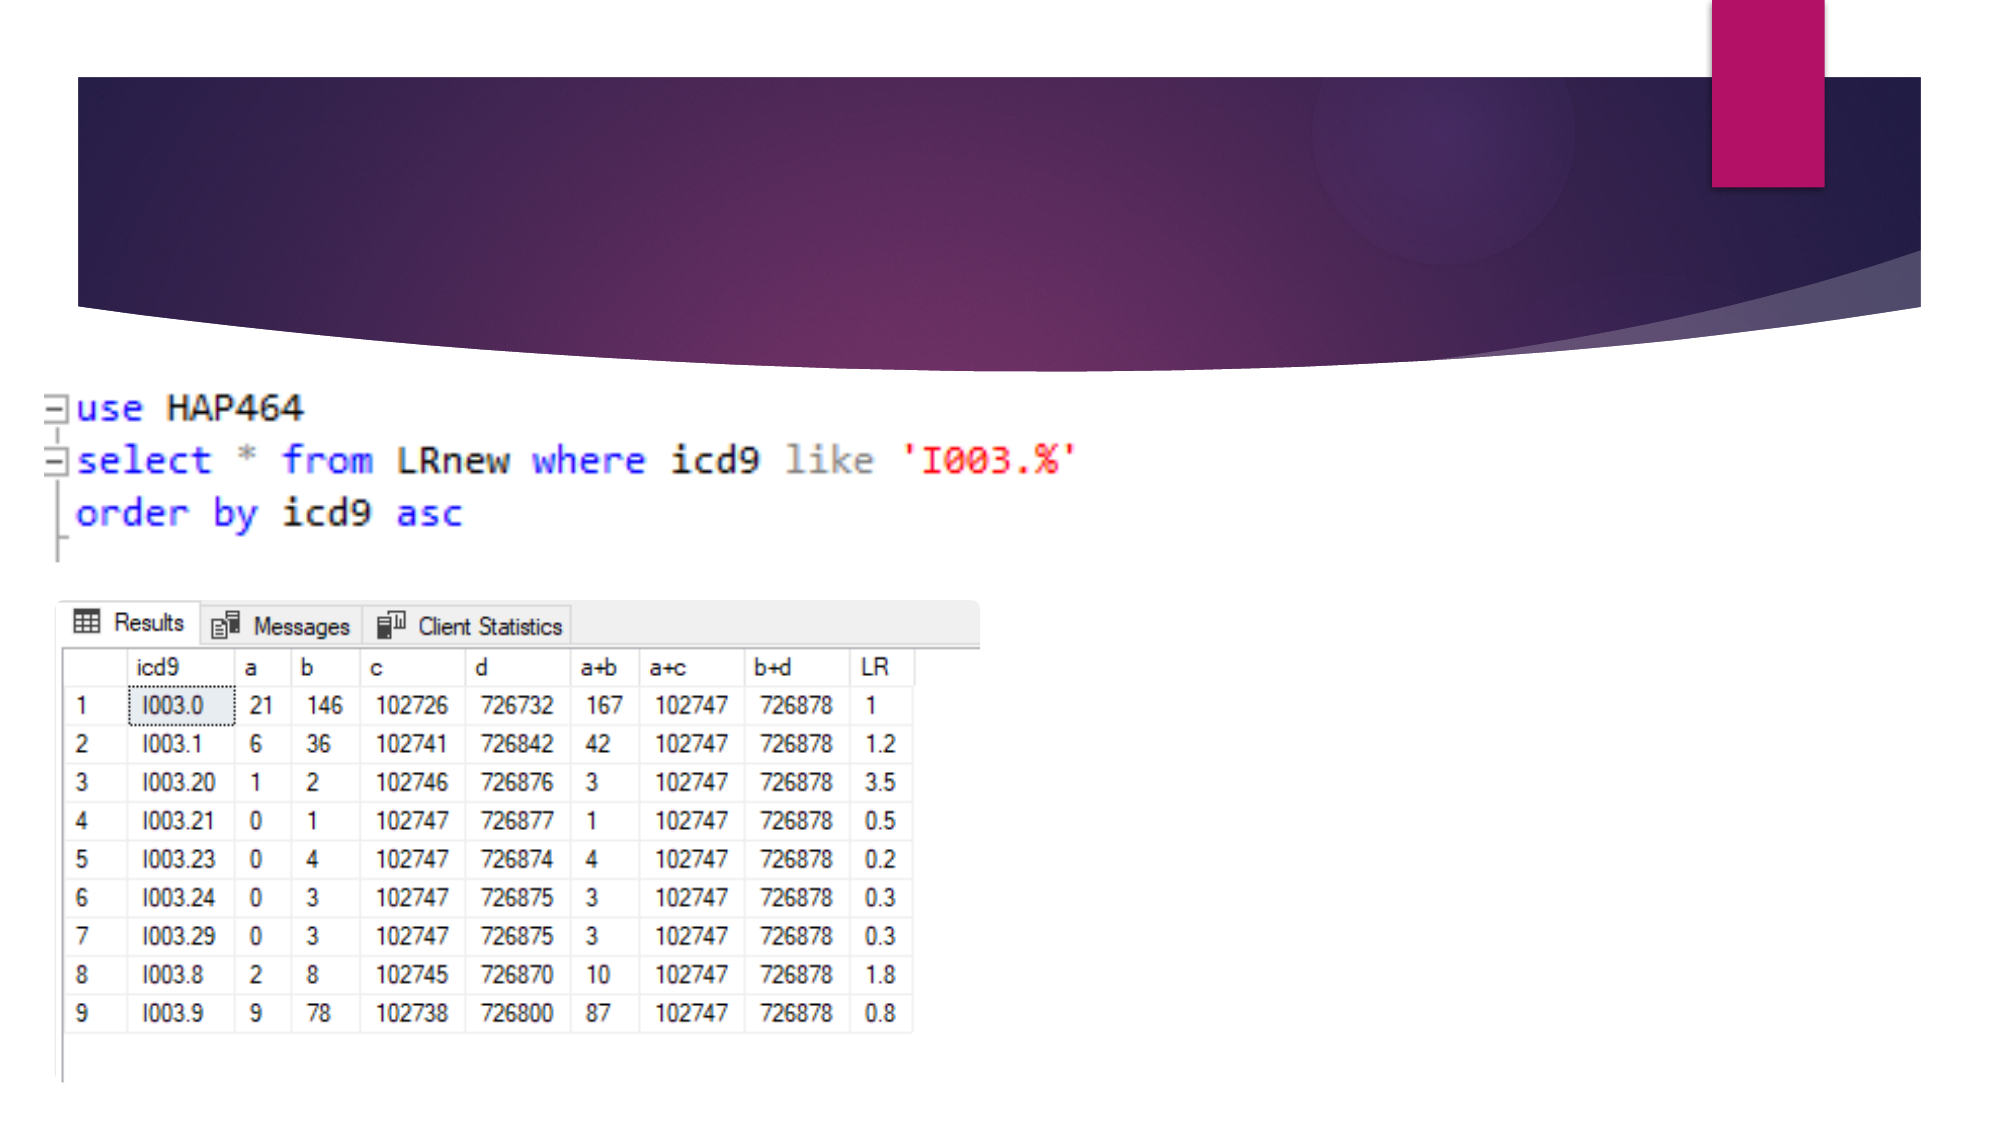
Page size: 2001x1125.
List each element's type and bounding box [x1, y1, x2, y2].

picture [54, 599, 981, 1083]
picture [43, 389, 1144, 563]
